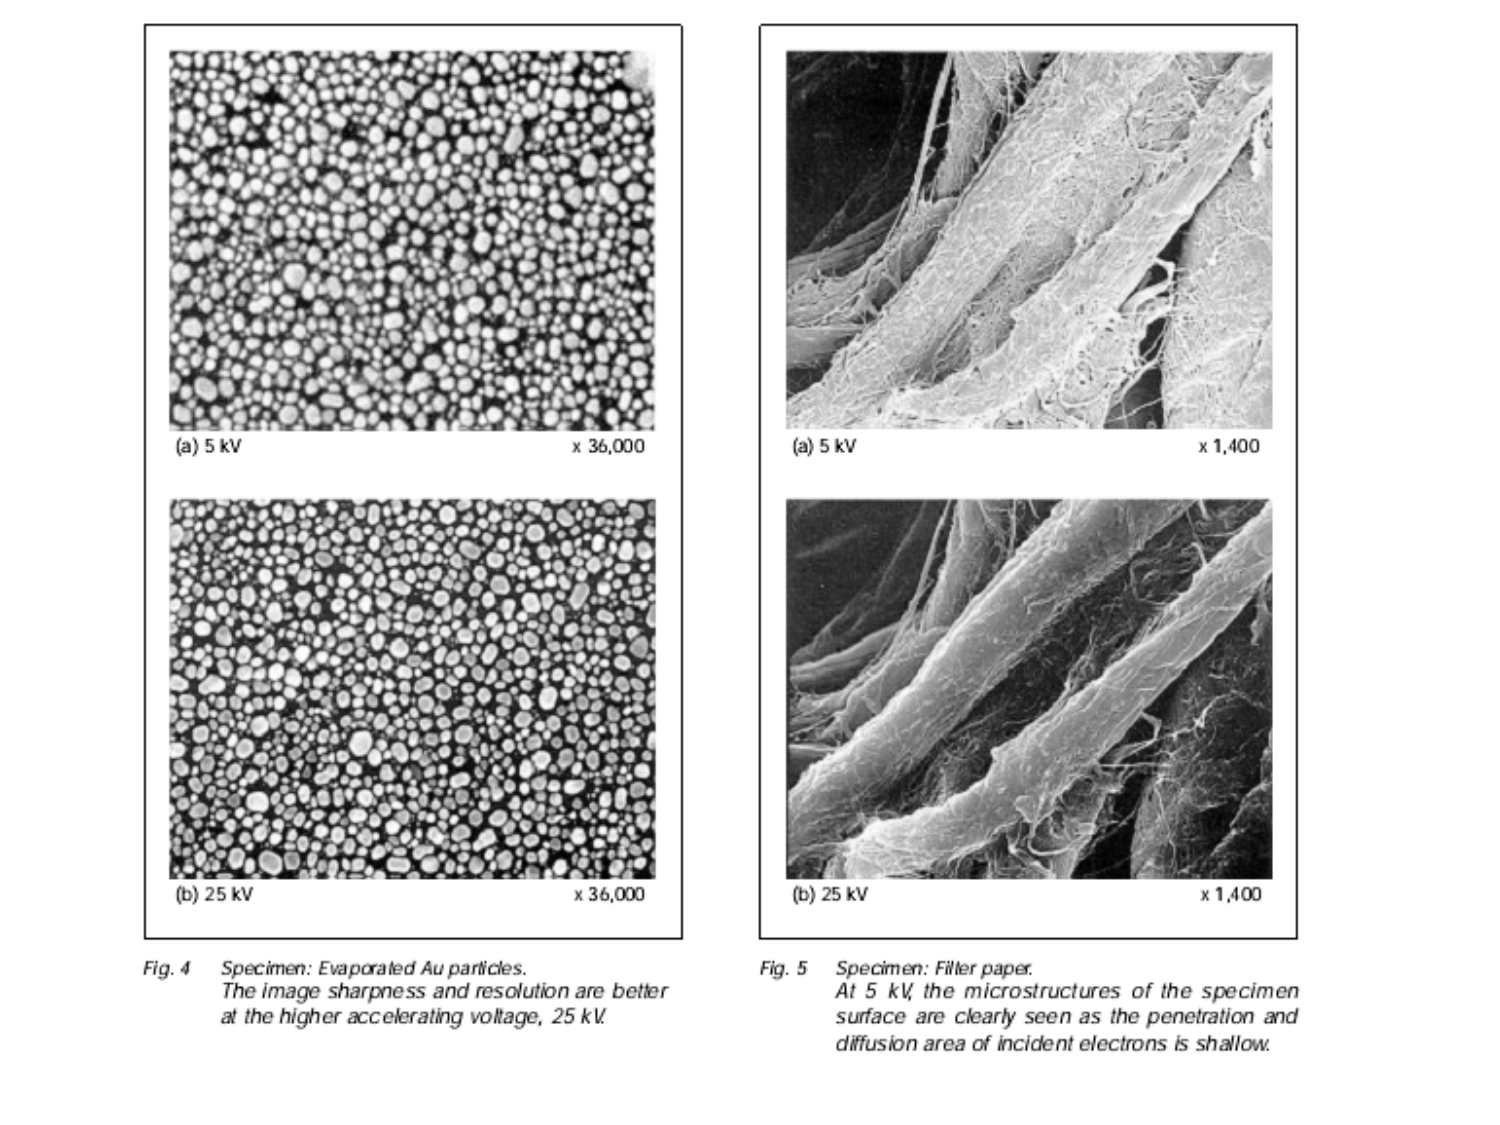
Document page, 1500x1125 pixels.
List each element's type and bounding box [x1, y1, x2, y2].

list [124, 0, 1311, 1059]
